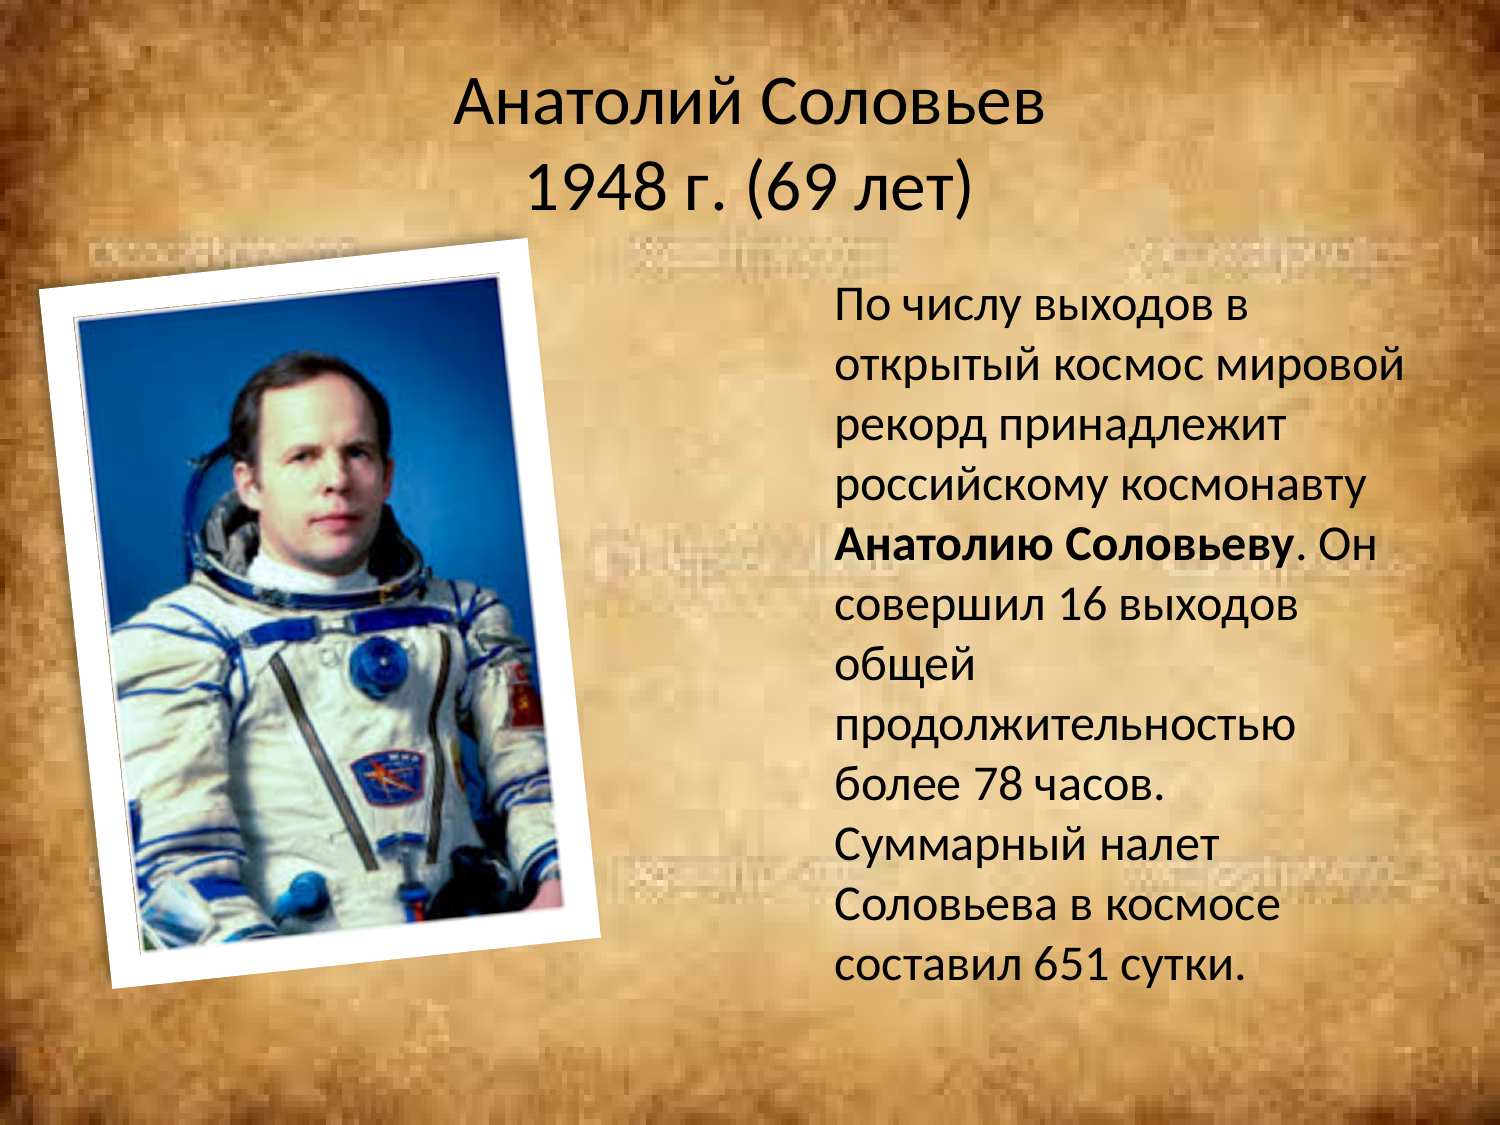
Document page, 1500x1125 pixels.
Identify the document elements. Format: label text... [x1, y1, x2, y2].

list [105, 292, 535, 935]
title Анатолий Соловьев 1948 г. (69 лет) [75, 45, 1425, 233]
list По числу выходов в открытый космос мировой рекорд принадлежит российскому космонавту Анатолию Соловьеву. Он совершил 16 выходов общей продолжительностью более 78 часов. Суммарный налет Соловьева в космосе составил 651 сутки. [762, 262, 1425, 1005]
picture [0, 0, 1500, 1125]
